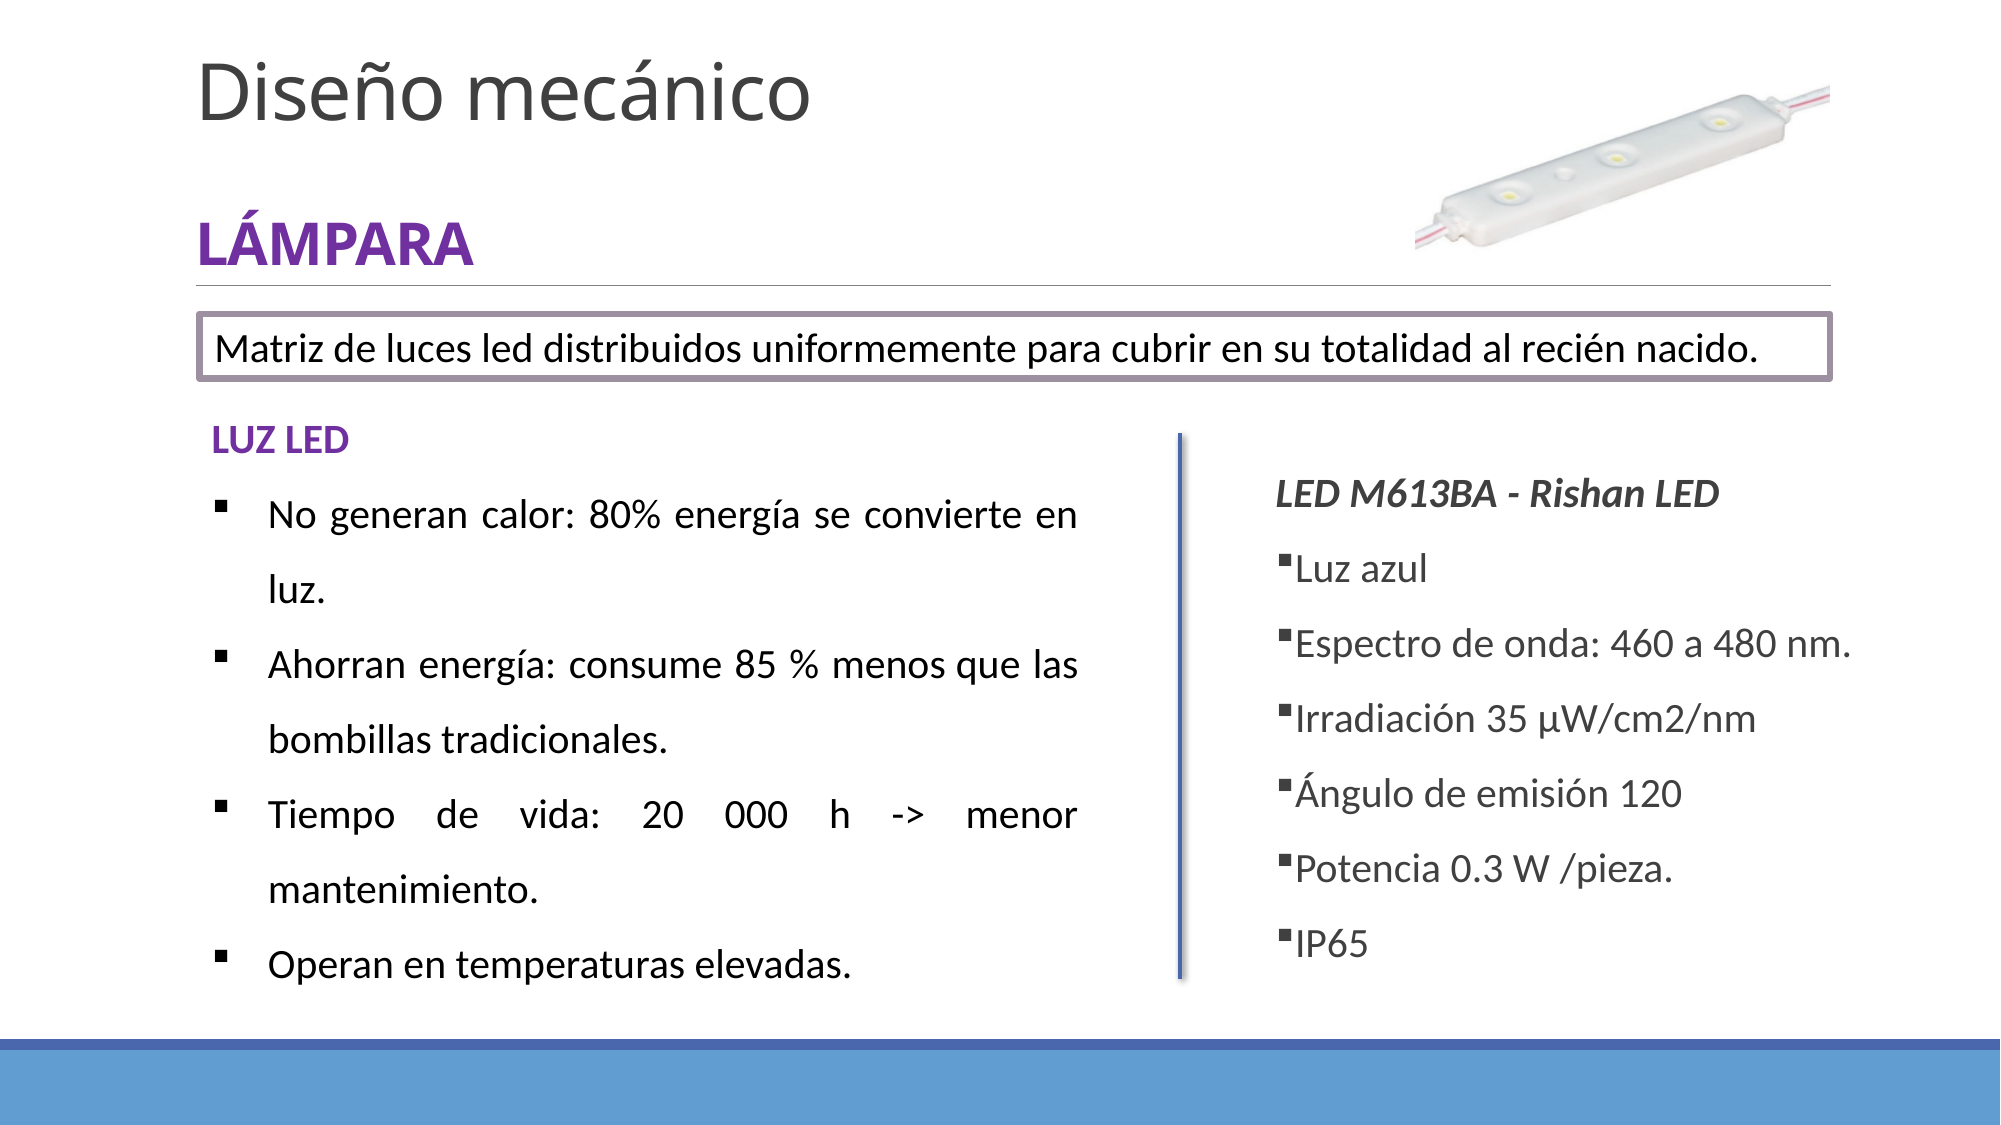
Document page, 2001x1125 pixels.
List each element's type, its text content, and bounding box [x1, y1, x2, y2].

text_box Matriz de luces led distribuidos uniformemente para cubrir en su totalidad al recién nacido. [198, 312, 1831, 380]
text_box LUZ LED No generan calor: 80% energía se convierte en luz. Ahorran energía: consume 85 % menos que las bombillas tradicionales. Tiempo de vida: 20 000 h -> menor mantenimiento. Operan en temperaturas elevadas. [196, 379, 1094, 995]
title Diseño mecánico LÁMPARA [180, 47, 1830, 285]
picture [1414, 25, 1831, 265]
text_box LED M613BA - Rishan LED Luz azul Espectro de onda: 460 a 480 nm. Irradiación 35 µW/cm2/nm Ángulo de emisión 120 Potencia 0.3 W /pieza. IP65 [1260, 433, 1883, 974]
